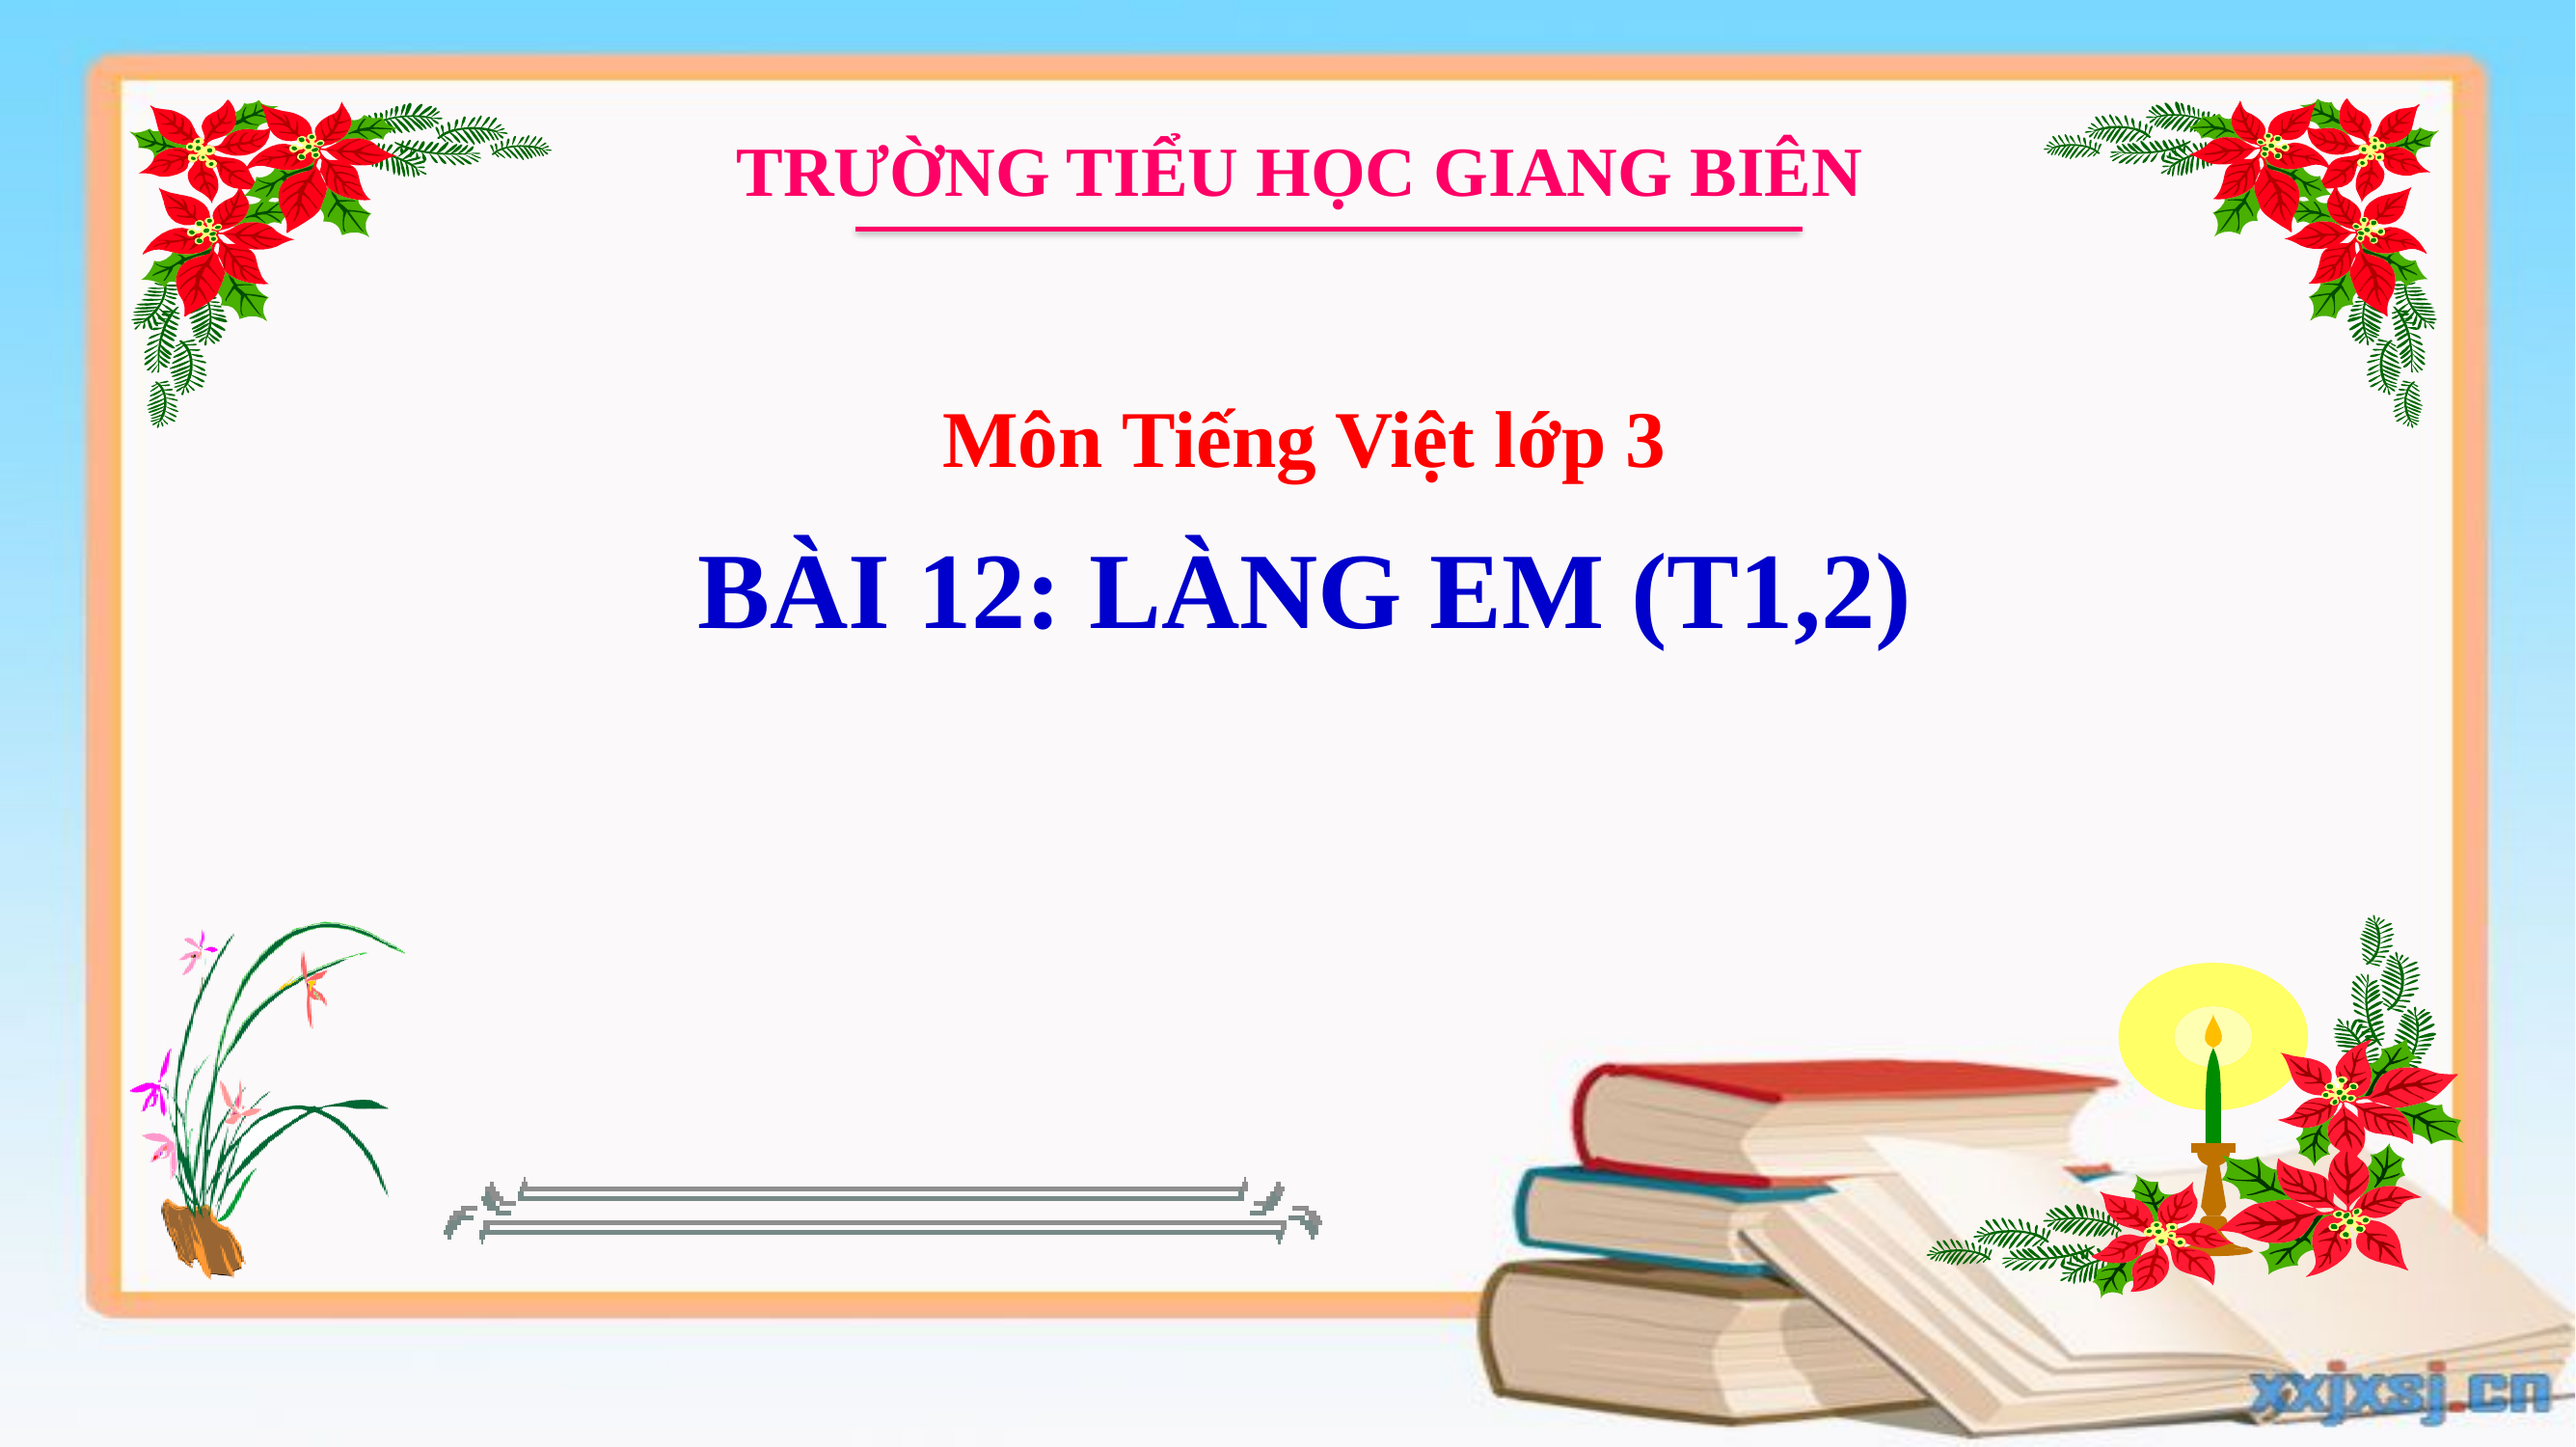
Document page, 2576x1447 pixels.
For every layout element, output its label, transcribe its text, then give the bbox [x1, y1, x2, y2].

picture [0, 0, 2576, 1447]
text_box Môn Tiếng Việt lớp 3 BÀI 12: LÀNG EM (T1,2) [246, 375, 2364, 662]
text_box TRƯỜNG TIỂU HỌC GIANG BIÊN [510, 114, 2071, 222]
